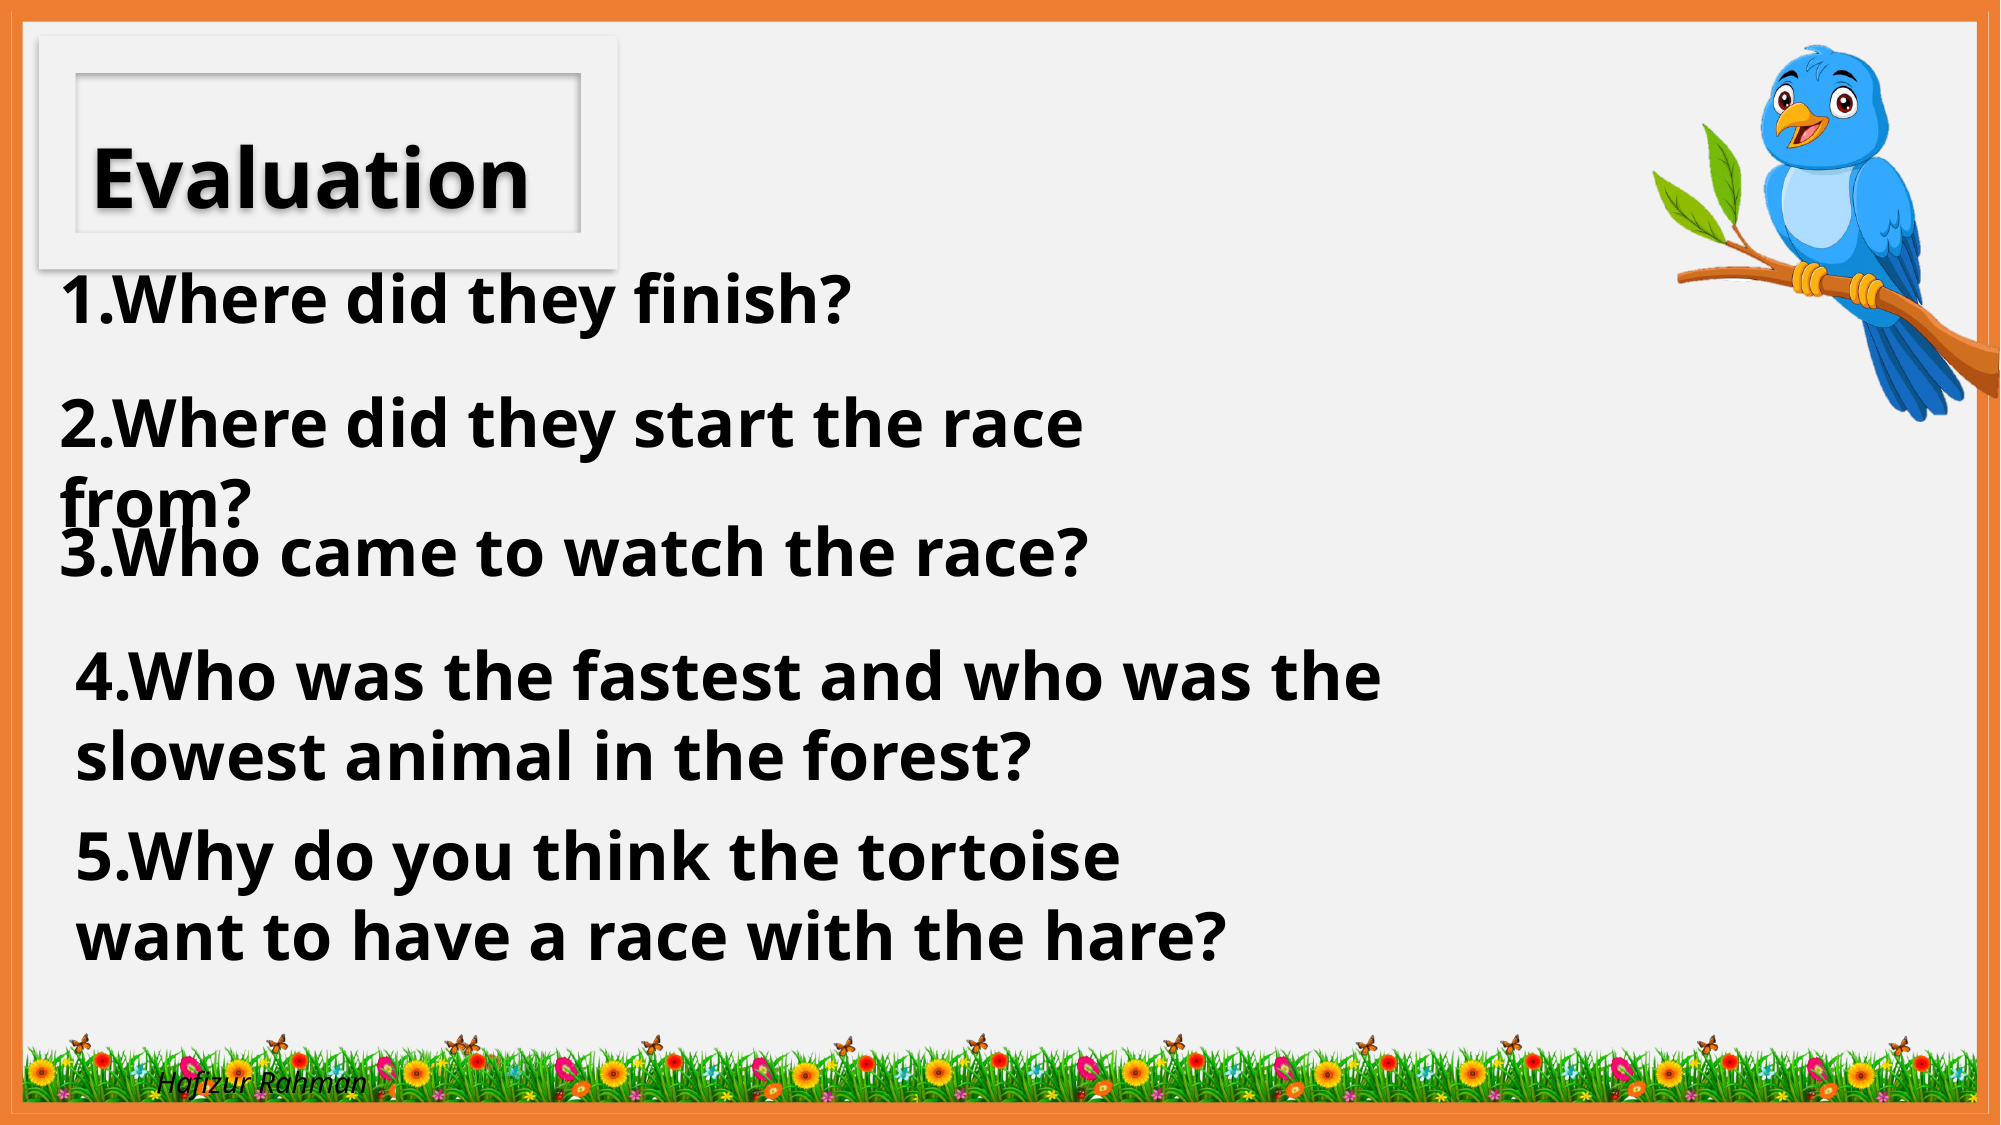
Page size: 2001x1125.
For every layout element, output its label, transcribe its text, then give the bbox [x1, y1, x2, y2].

text_box 1.Where did they finish? [44, 249, 962, 345]
picture [1651, 41, 2000, 422]
text_box 2.Where did they start the race from? [44, 373, 1262, 549]
text_box 4.Who was the fastest and who was the slowest animal in the forest? [60, 626, 1415, 802]
text_box 5.Why do you think the tortoise want to have a race with the hare? [60, 806, 1308, 982]
text_box Evaluation [38, 35, 619, 270]
text_box 3.Who came to watch the race? [44, 502, 1175, 598]
picture [23, 1029, 1976, 1102]
